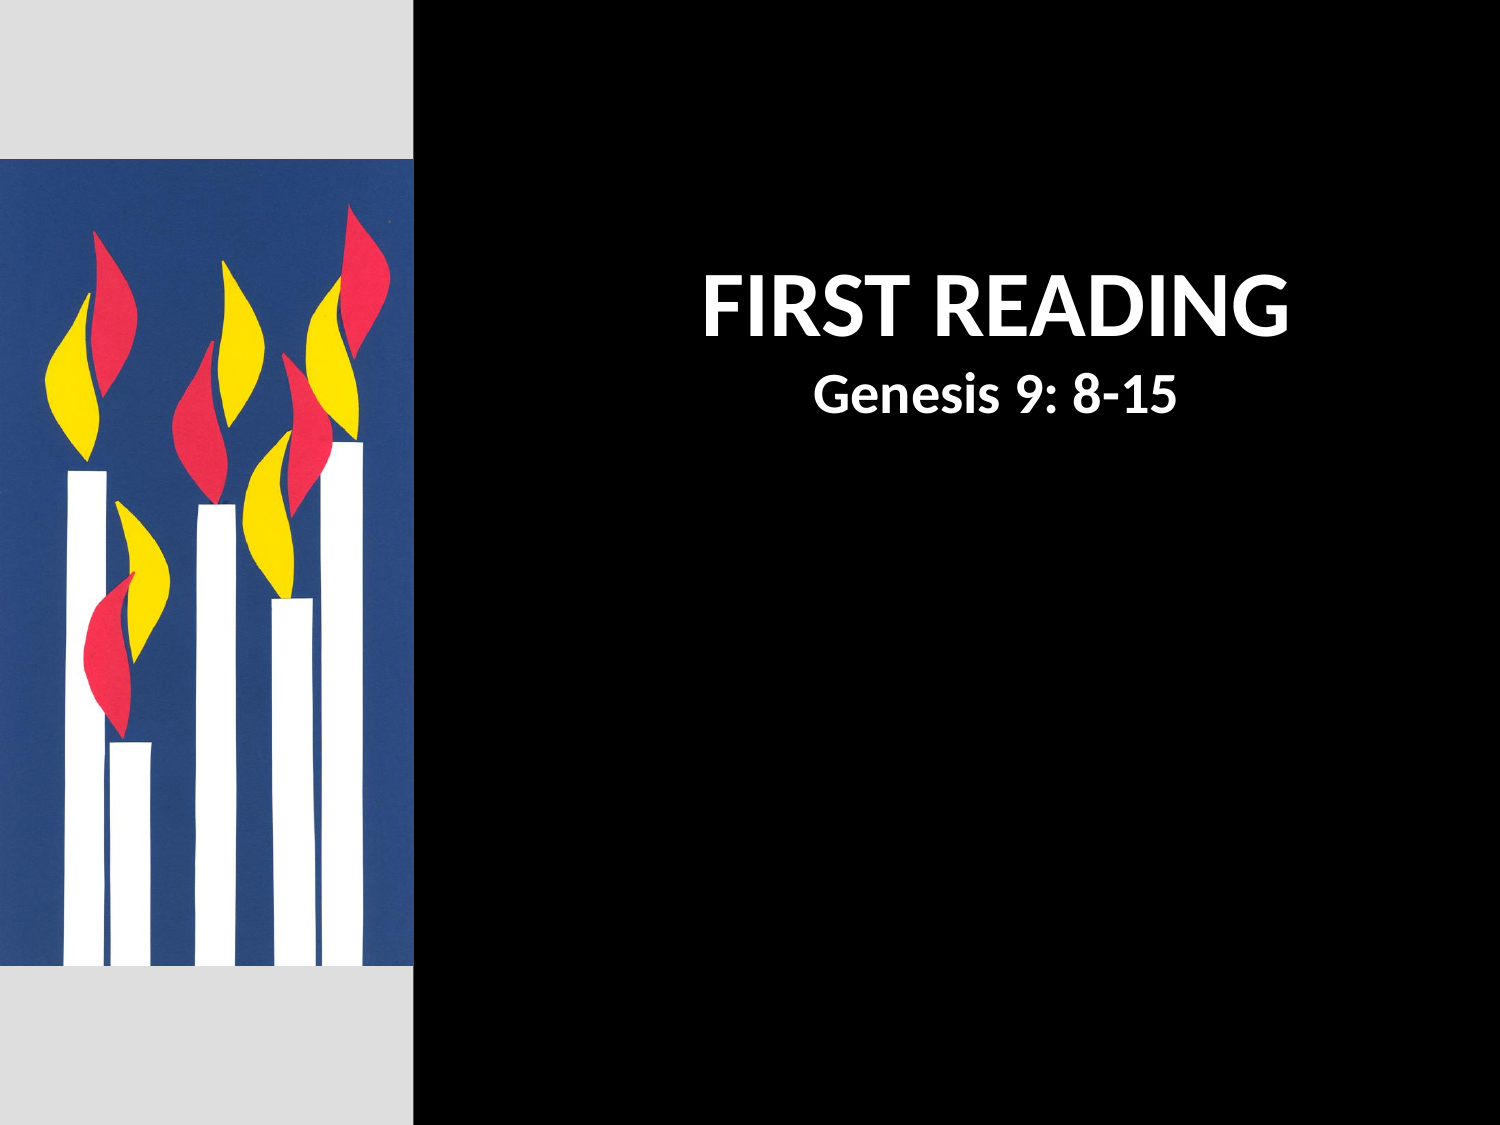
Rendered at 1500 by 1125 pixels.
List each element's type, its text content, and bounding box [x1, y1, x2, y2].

text_box FIRST READING Genesis 9: 8-15 [529, 235, 1463, 433]
picture [0, 159, 414, 966]
